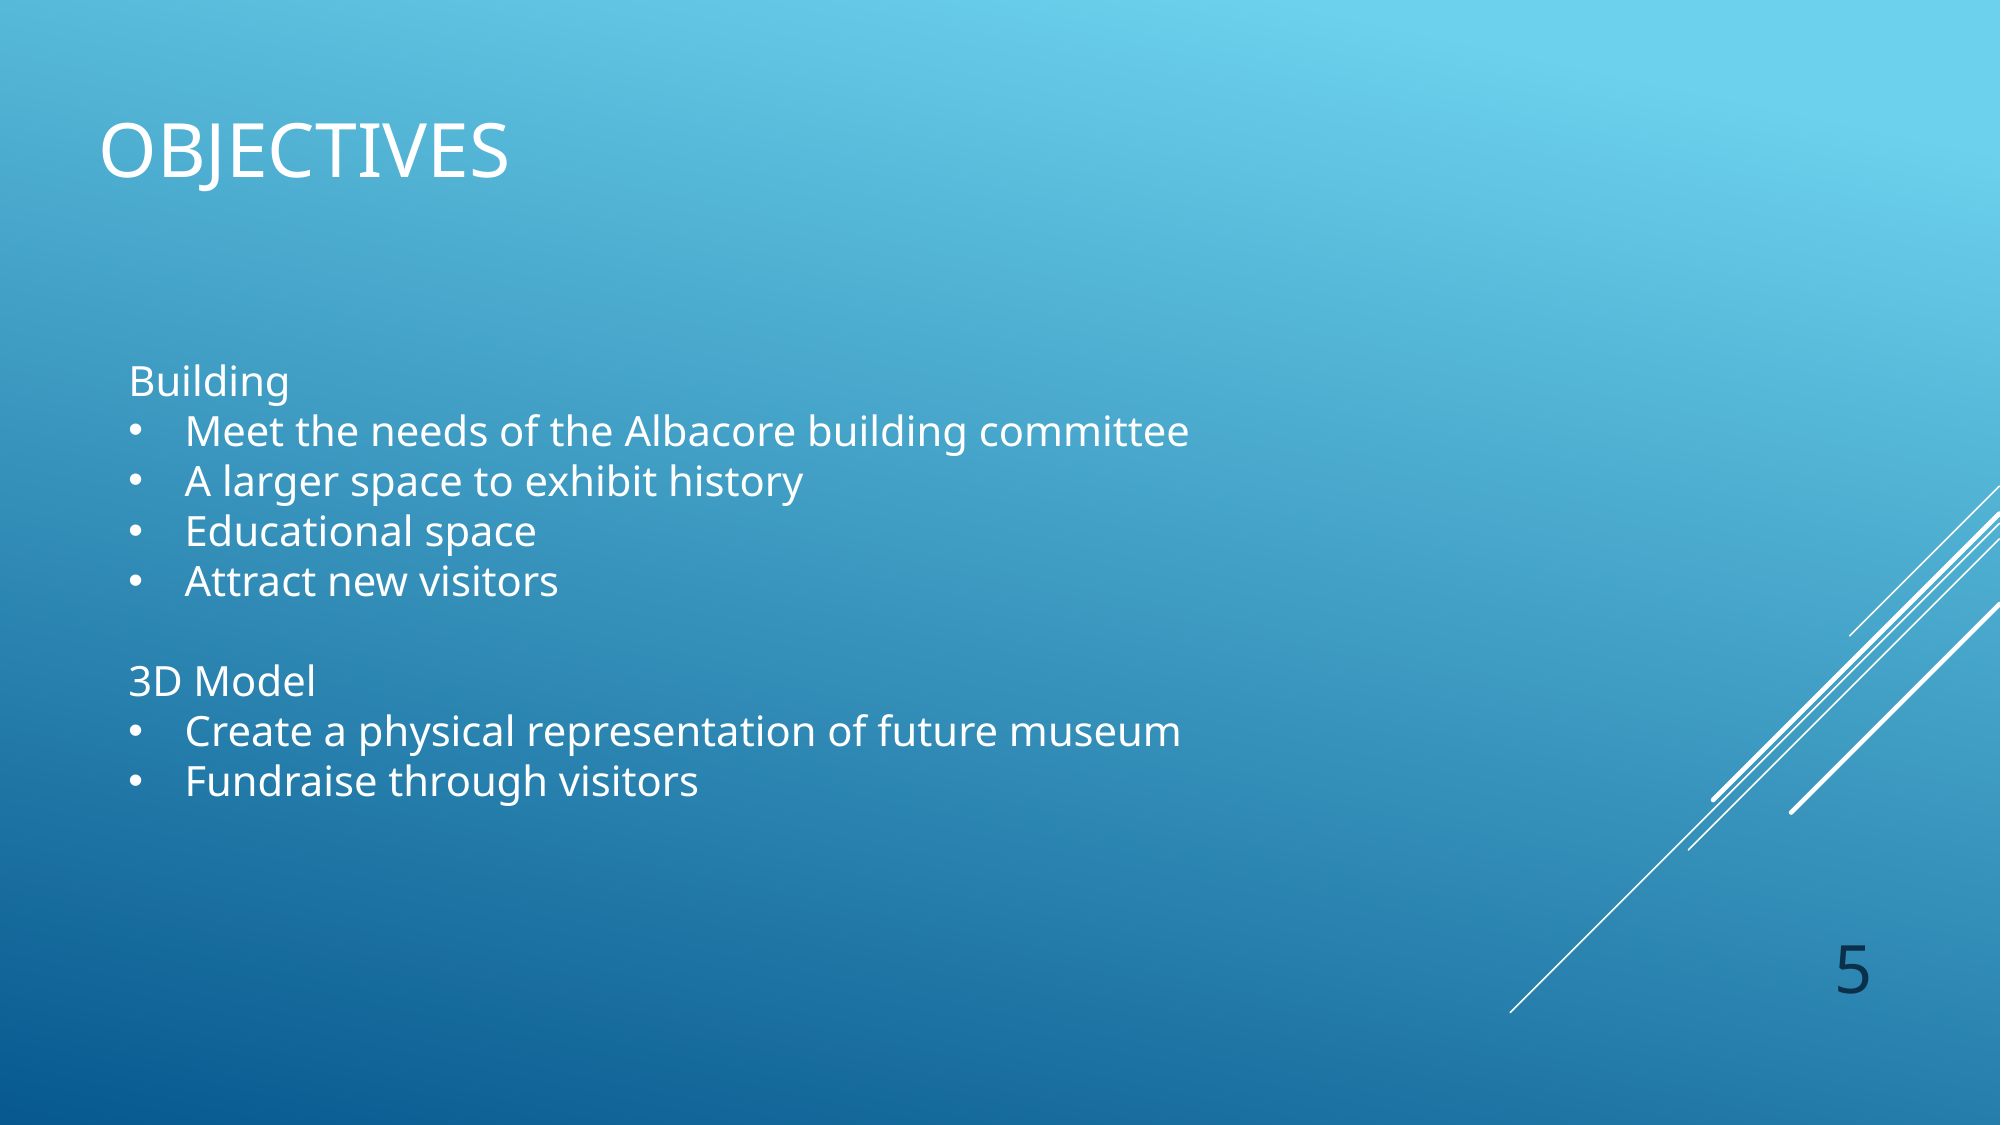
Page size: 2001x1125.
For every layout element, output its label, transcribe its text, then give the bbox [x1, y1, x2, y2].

title Objectives [83, 23, 1484, 271]
text_box Building Meet the needs of the Albacore building committee A larger space to exhibit history Educational space Attract new visitors 3D Model Create a physical representation of future museum Fundraise through visitors [113, 347, 1371, 913]
slide_number 5 [1700, 915, 1888, 1025]
